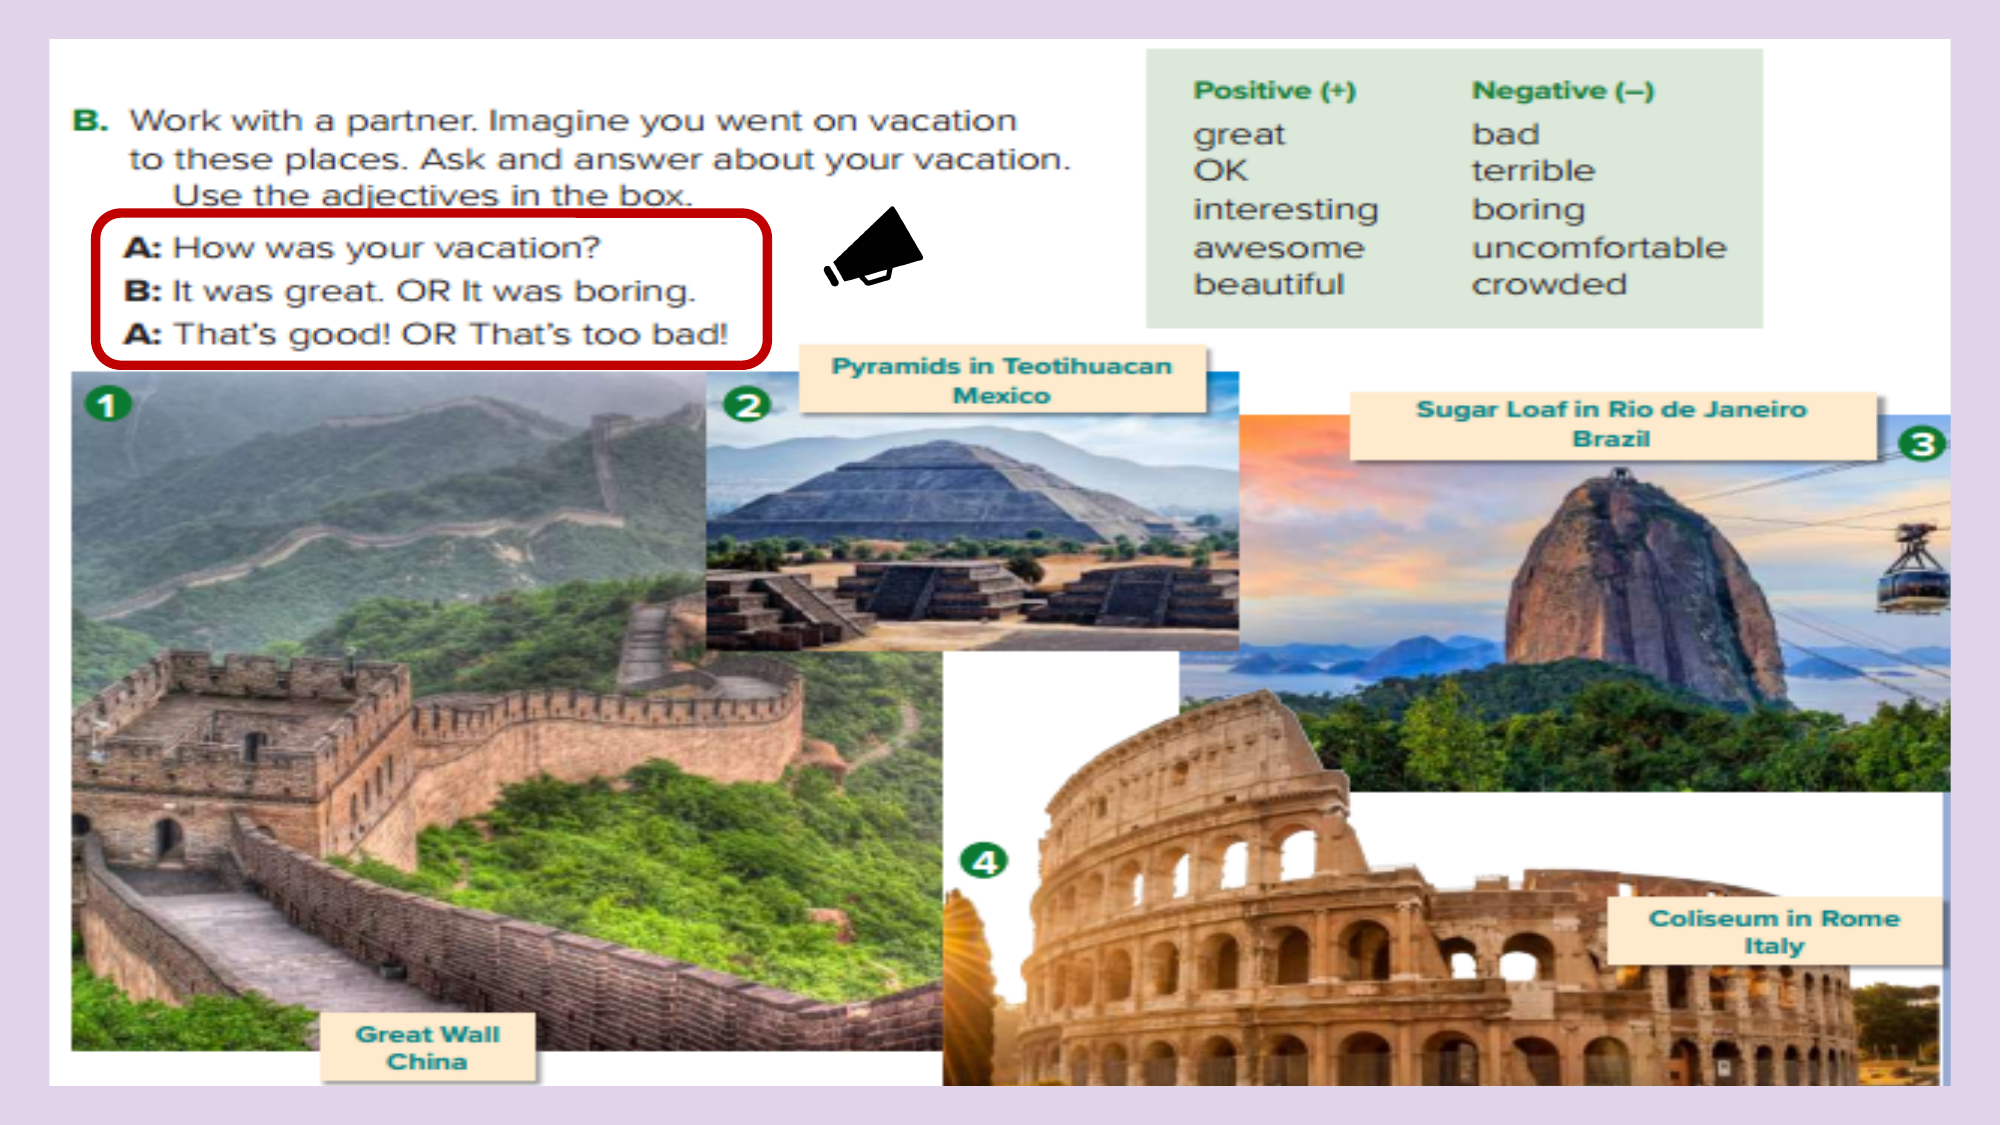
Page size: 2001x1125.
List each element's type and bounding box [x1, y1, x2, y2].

picture [49, 39, 1951, 1086]
